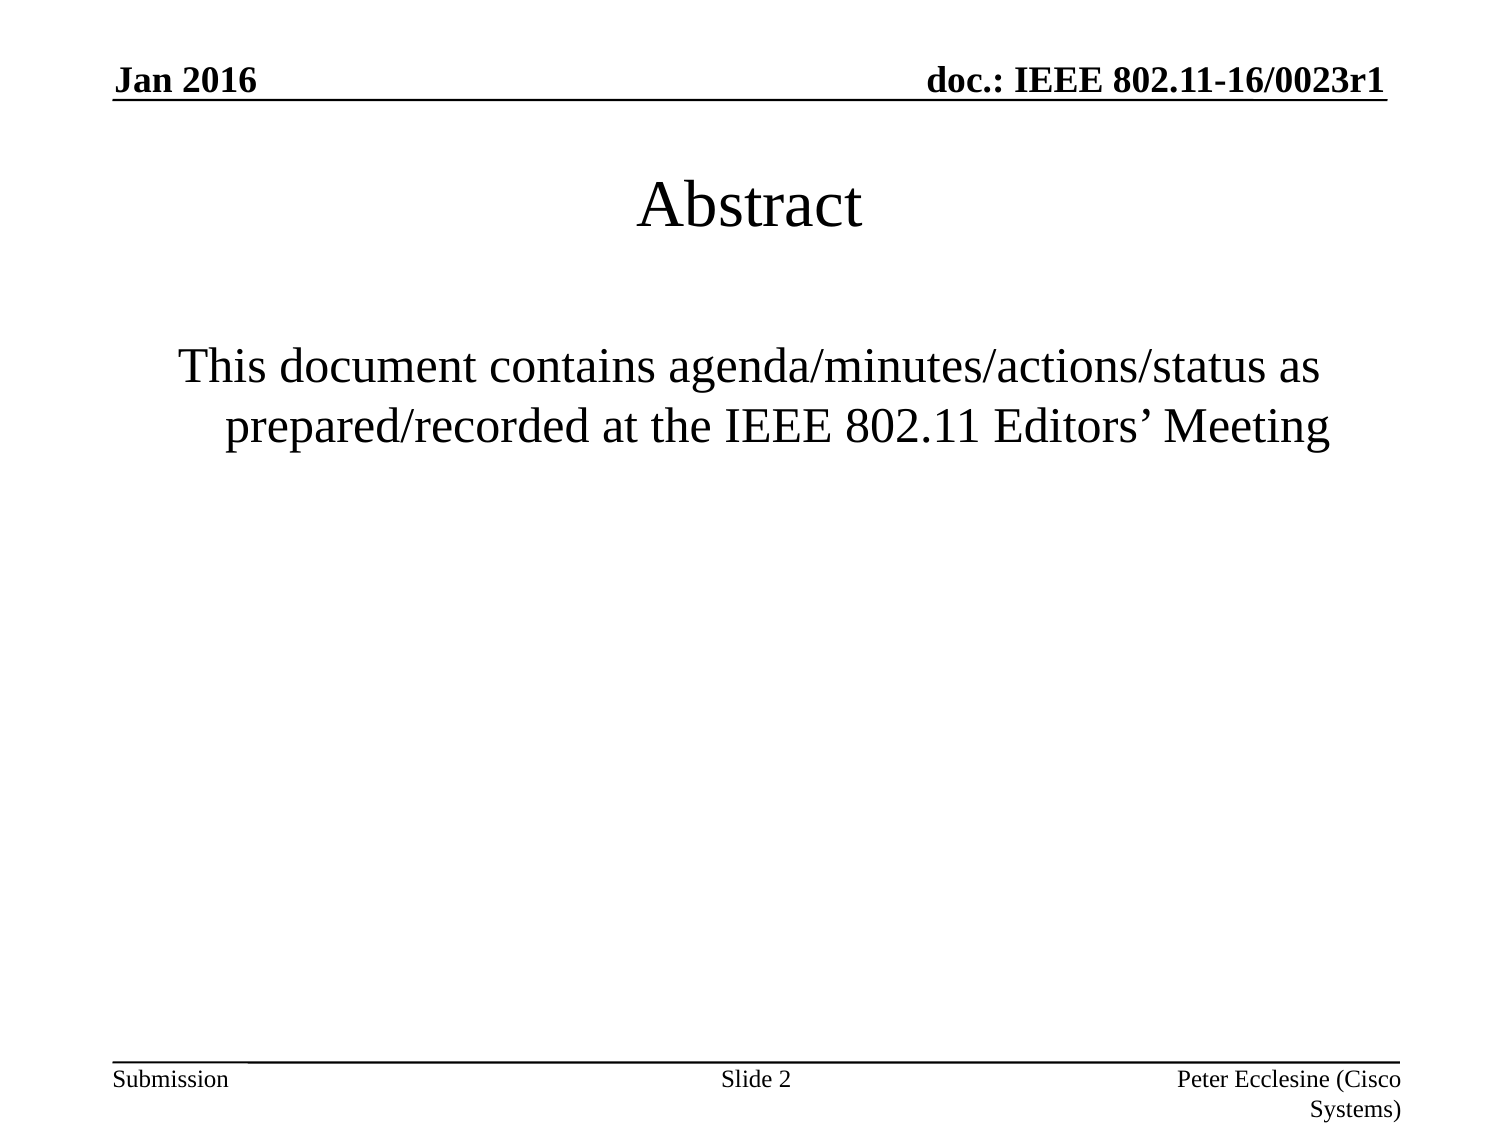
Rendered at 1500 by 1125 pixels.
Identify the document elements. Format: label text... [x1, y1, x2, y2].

slide_number Slide 2 [712, 1061, 800, 1093]
footer Peter Ecclesine (Cisco Systems) [1164, 1061, 1402, 1093]
title Abstract [112, 112, 1388, 288]
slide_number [114, 54, 265, 101]
list This document contains agenda/minutes/actions/status as prepared/recorded at the IEEE 802.11 Editors’ Meeting [112, 324, 1388, 1001]
